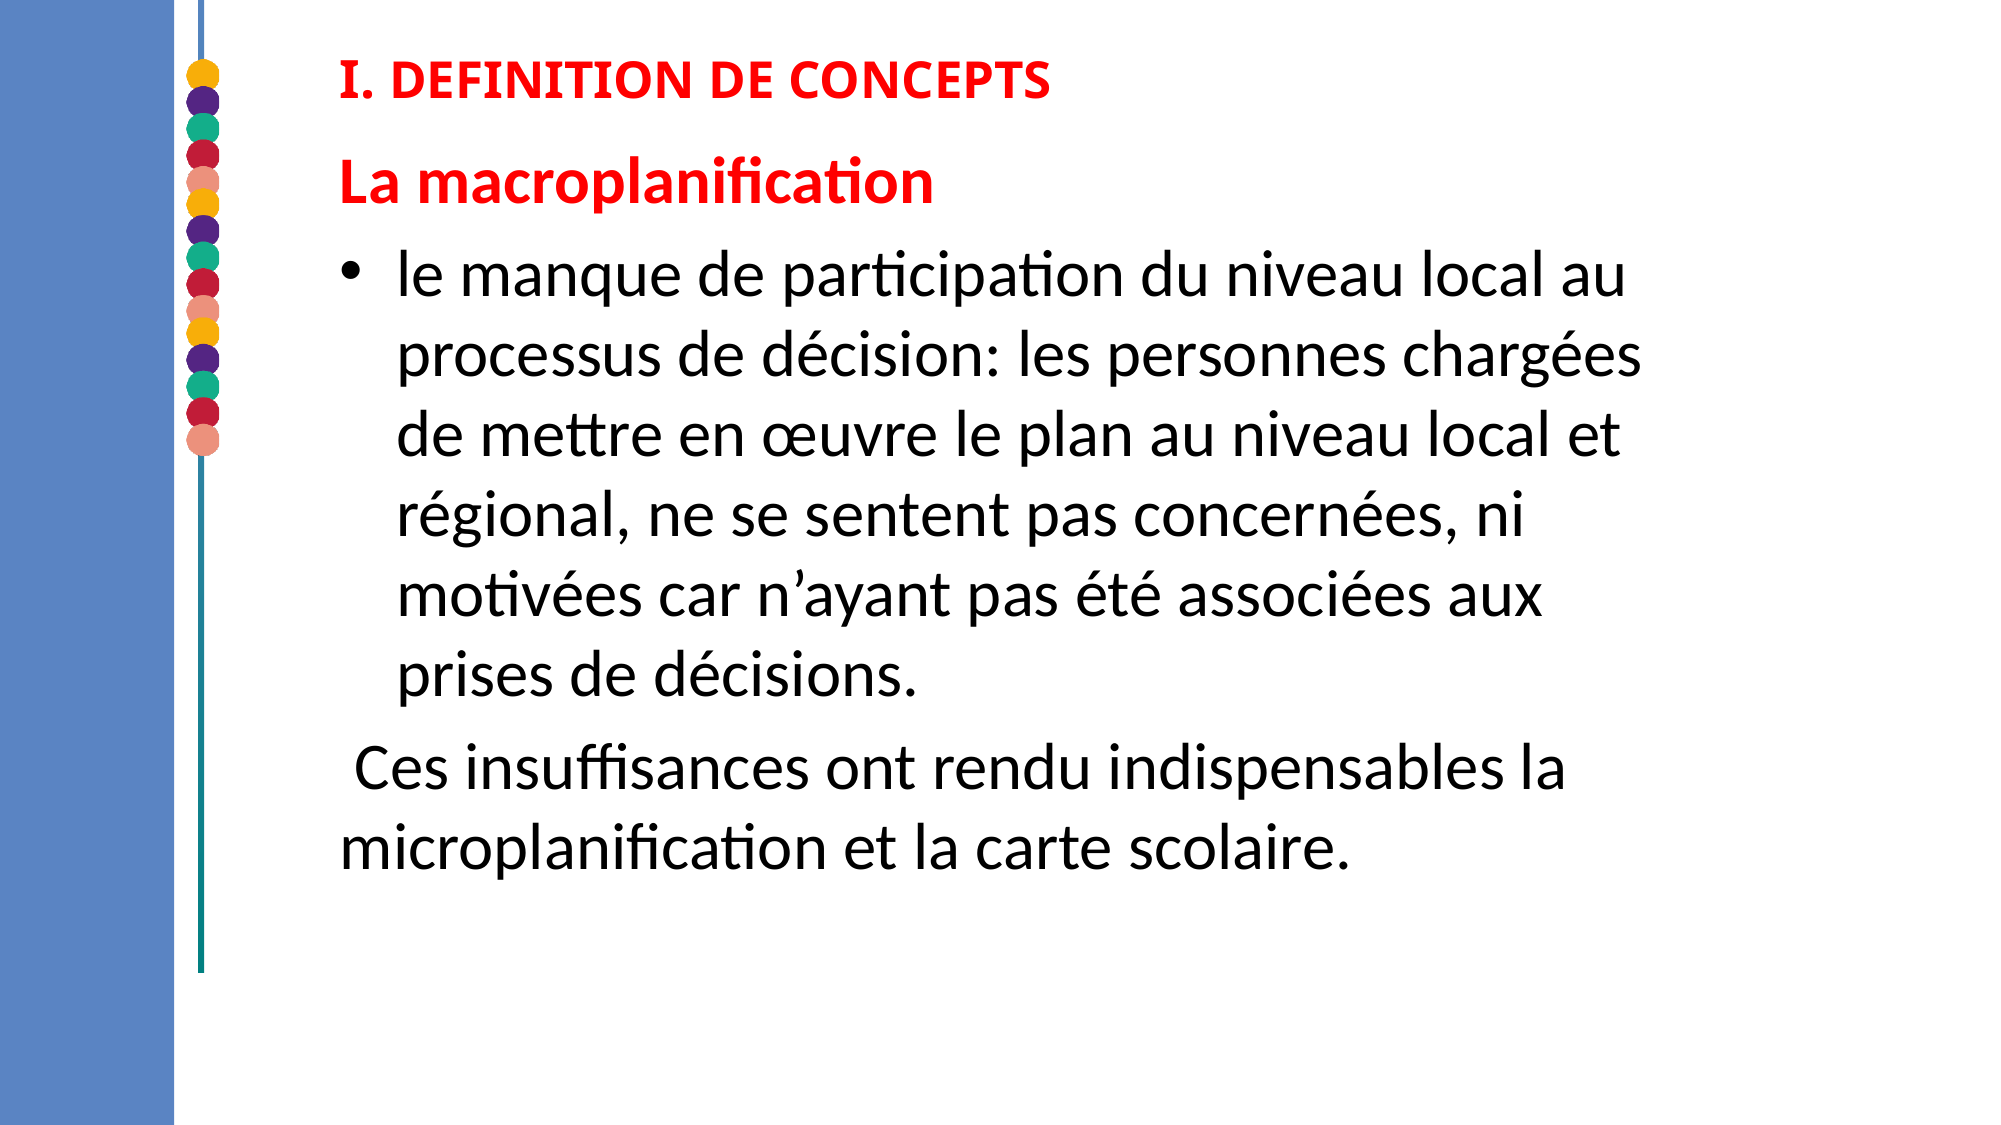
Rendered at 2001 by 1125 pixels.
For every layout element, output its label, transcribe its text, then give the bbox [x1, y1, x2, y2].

text_box La macroplanification le manque de participation du niveau local au processus de décision: les personnes chargées de mettre en œuvre le plan au niveau local et régional, ne se sentent pas concernées, ni motivées car n’ayant pas été associées aux prises de décisions. Ces insuffisances ont rendu indispensables la microplanification et la carte scolaire. [324, 128, 1675, 1079]
picture [186, 59, 220, 456]
title I. DEFINITION DE CONCEPTS [324, 45, 1675, 118]
